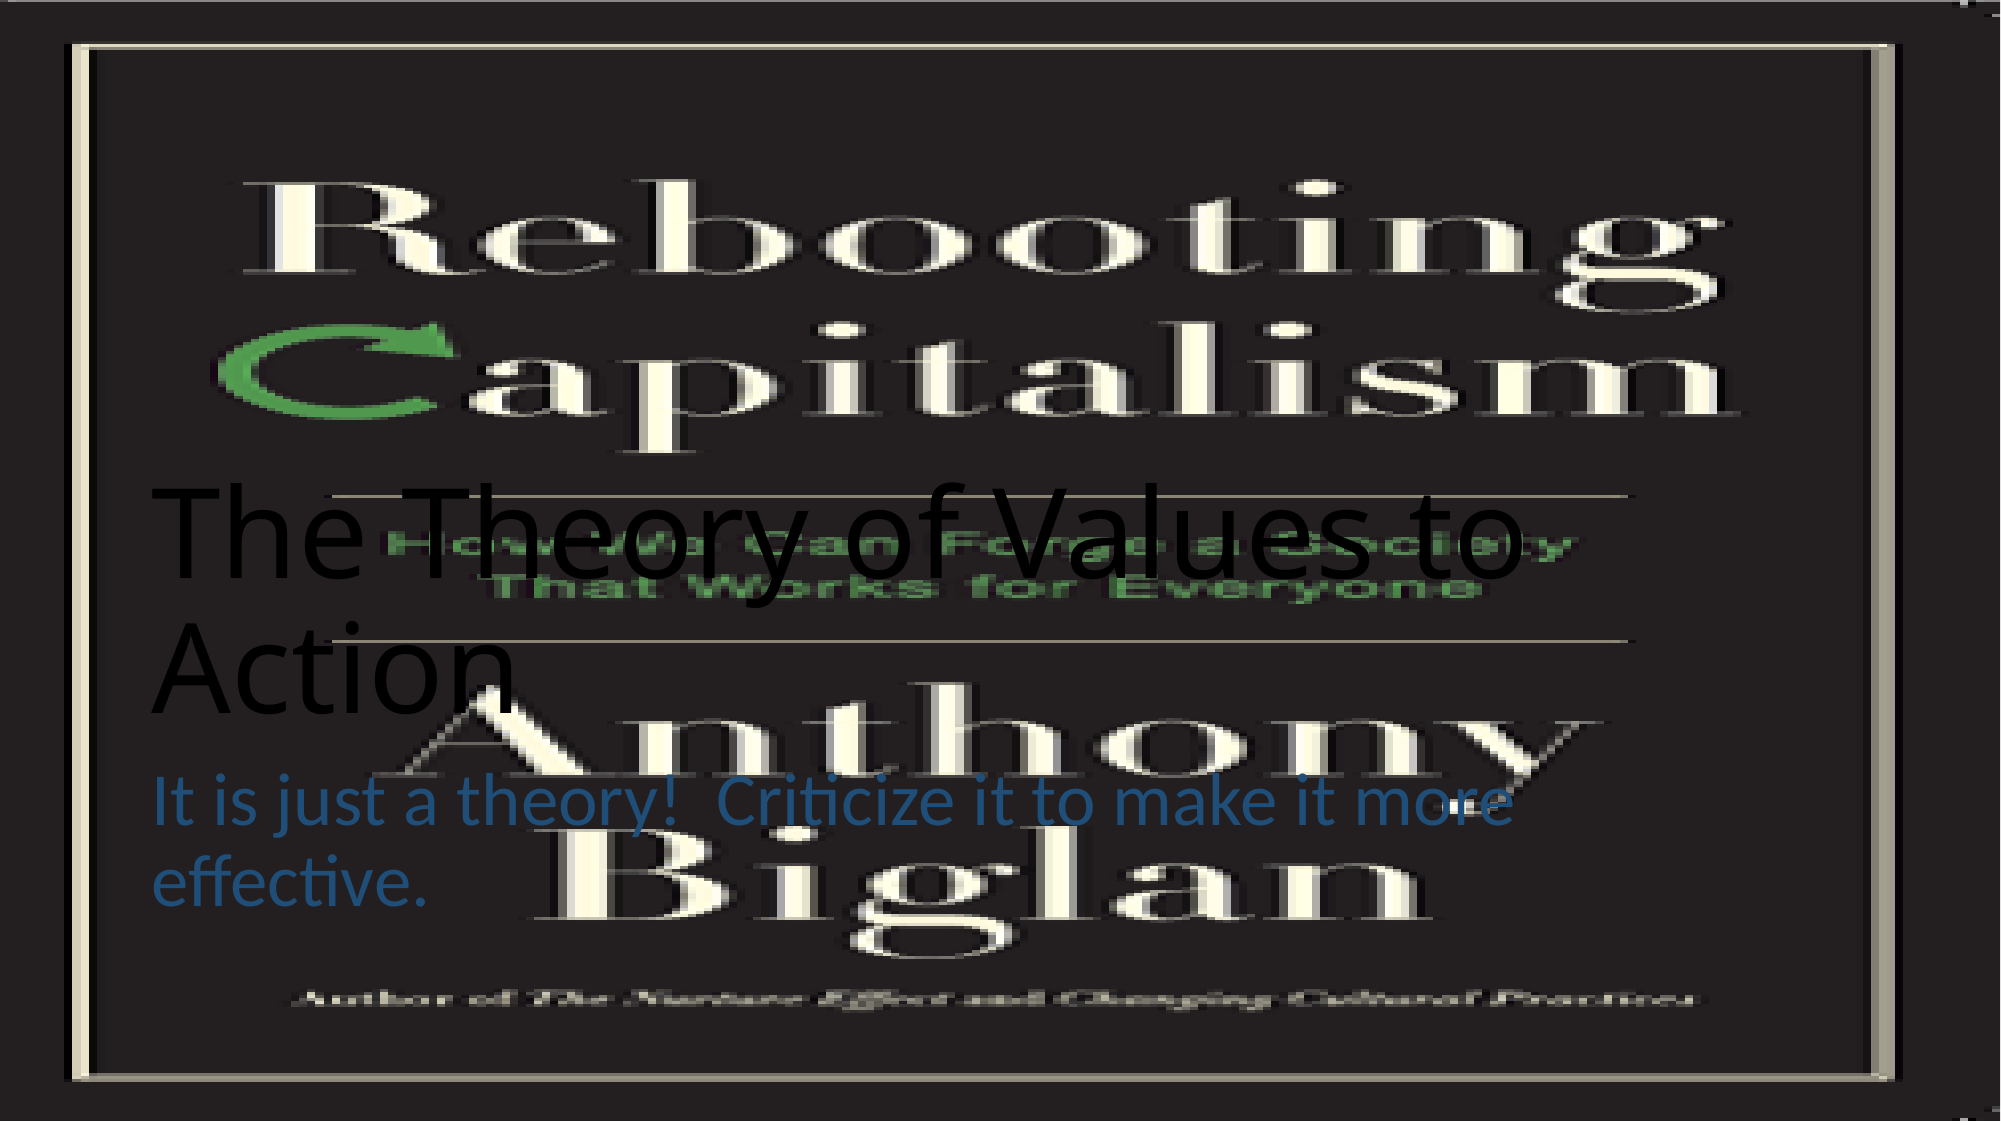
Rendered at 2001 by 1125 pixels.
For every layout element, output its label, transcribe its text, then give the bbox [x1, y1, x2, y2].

list It is just a theory! Criticize it to make it more effective. [136, 752, 1653, 999]
title The Theory of Values to Action [136, 280, 1862, 749]
picture [0, 0, 2001, 1125]
